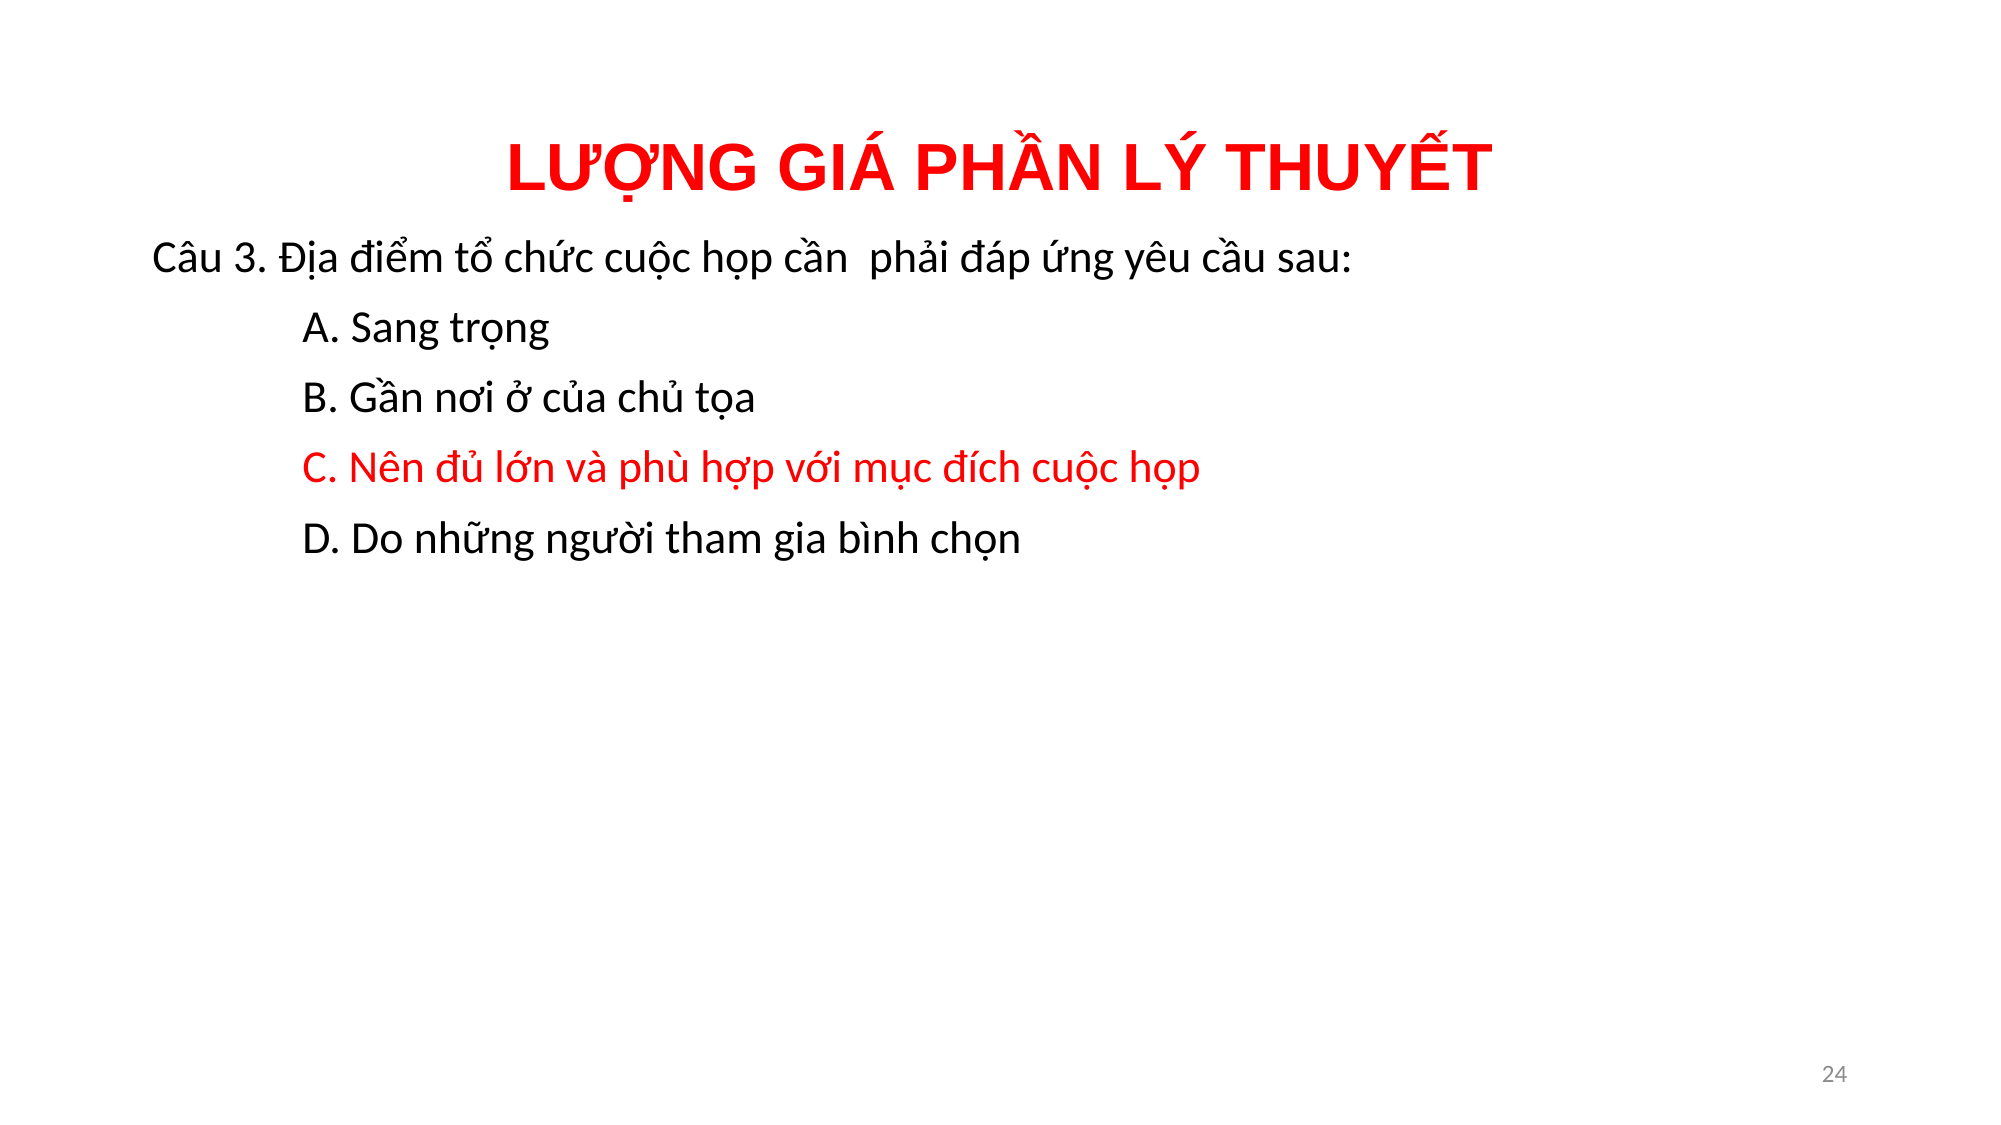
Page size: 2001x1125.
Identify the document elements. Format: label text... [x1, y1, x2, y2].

title LƯỢNG GIÁ PHẦN LÝ THUYẾT [137, 59, 1863, 224]
list Câu 3. Địa điểm tổ chức cuộc họp cần phải đáp ứng yêu cầu sau: A. Sang trọng B. Gần nơi ở của chủ tọa C. Nên đủ lớn và phù hợp với mục đích cuộc họp D. Do những người tham gia bình chọn [137, 224, 1863, 1014]
slide_number 23 [1412, 1042, 1863, 1103]
